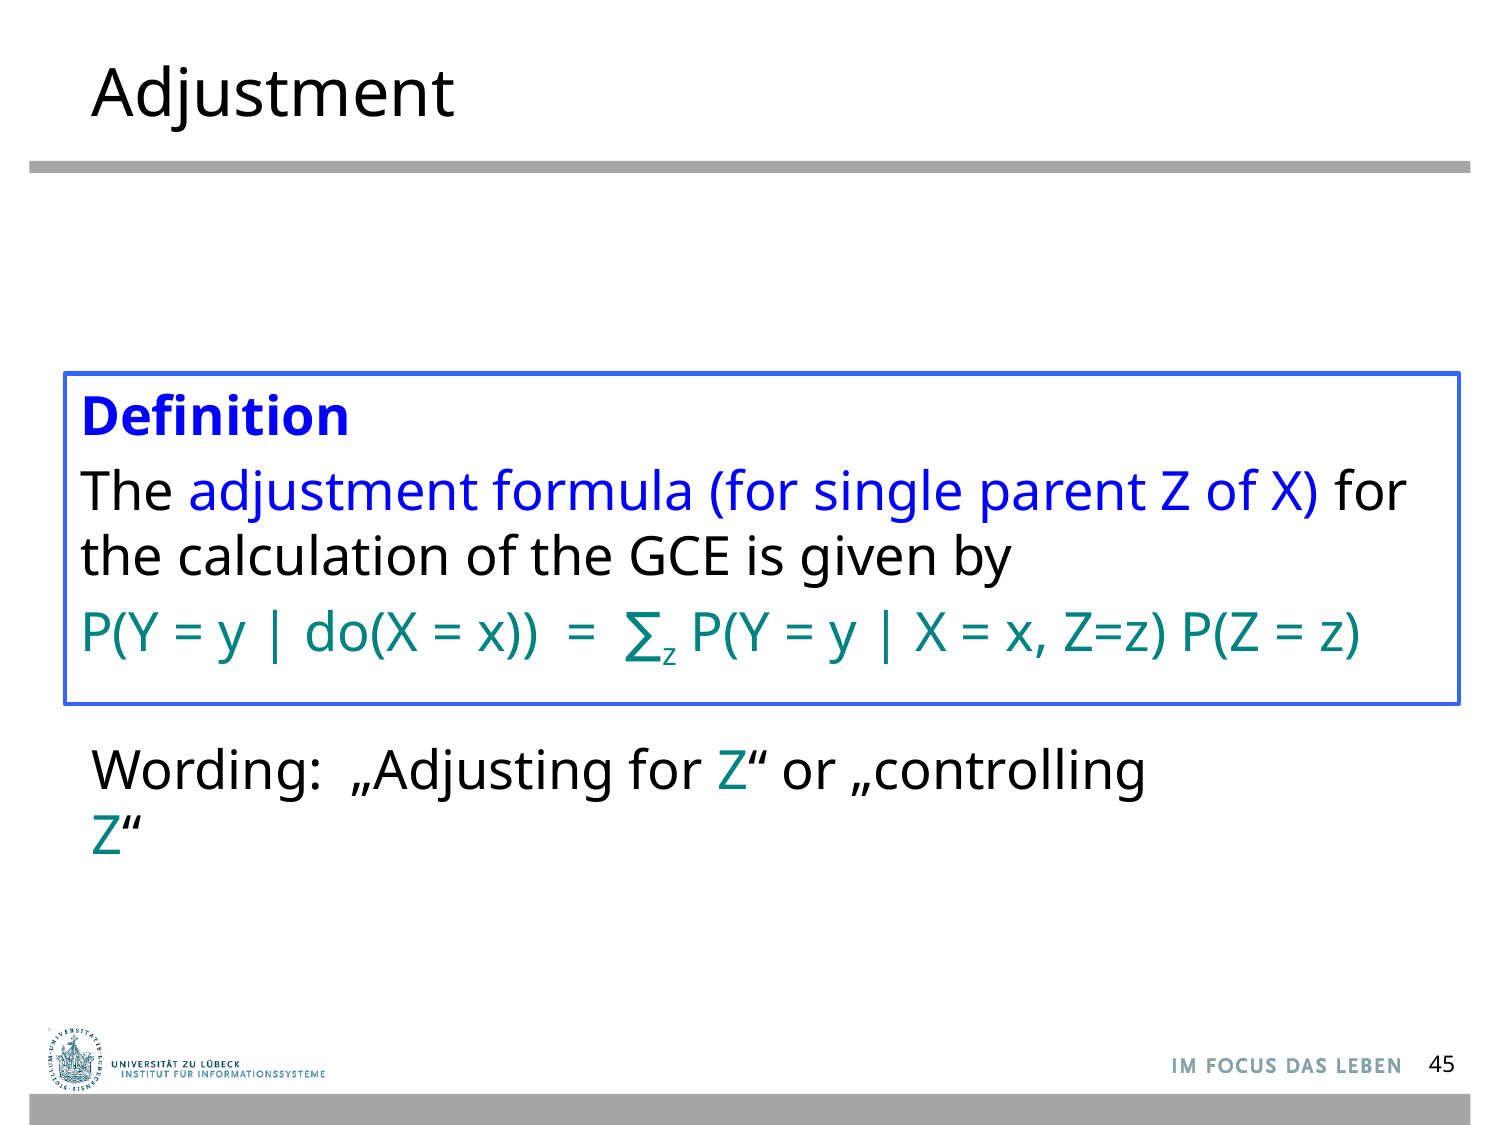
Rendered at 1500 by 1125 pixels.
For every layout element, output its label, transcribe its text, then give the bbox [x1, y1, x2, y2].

picture [1173, 1058, 1305, 1073]
text_box 45 [1305, 1050, 1471, 1083]
title Adjustment [76, 42, 1427, 126]
text_box Wording: „Adjusting for Z“ or „controlling Z“ [76, 727, 1187, 873]
text_box Definition The adjustment formula (for single parent Z of X) for the calculation of the GCE is given by P(Y = y | do(X = x)) = ∑z P(Y = y | X = x, Z=z) P(Z = z) [63, 371, 1461, 706]
